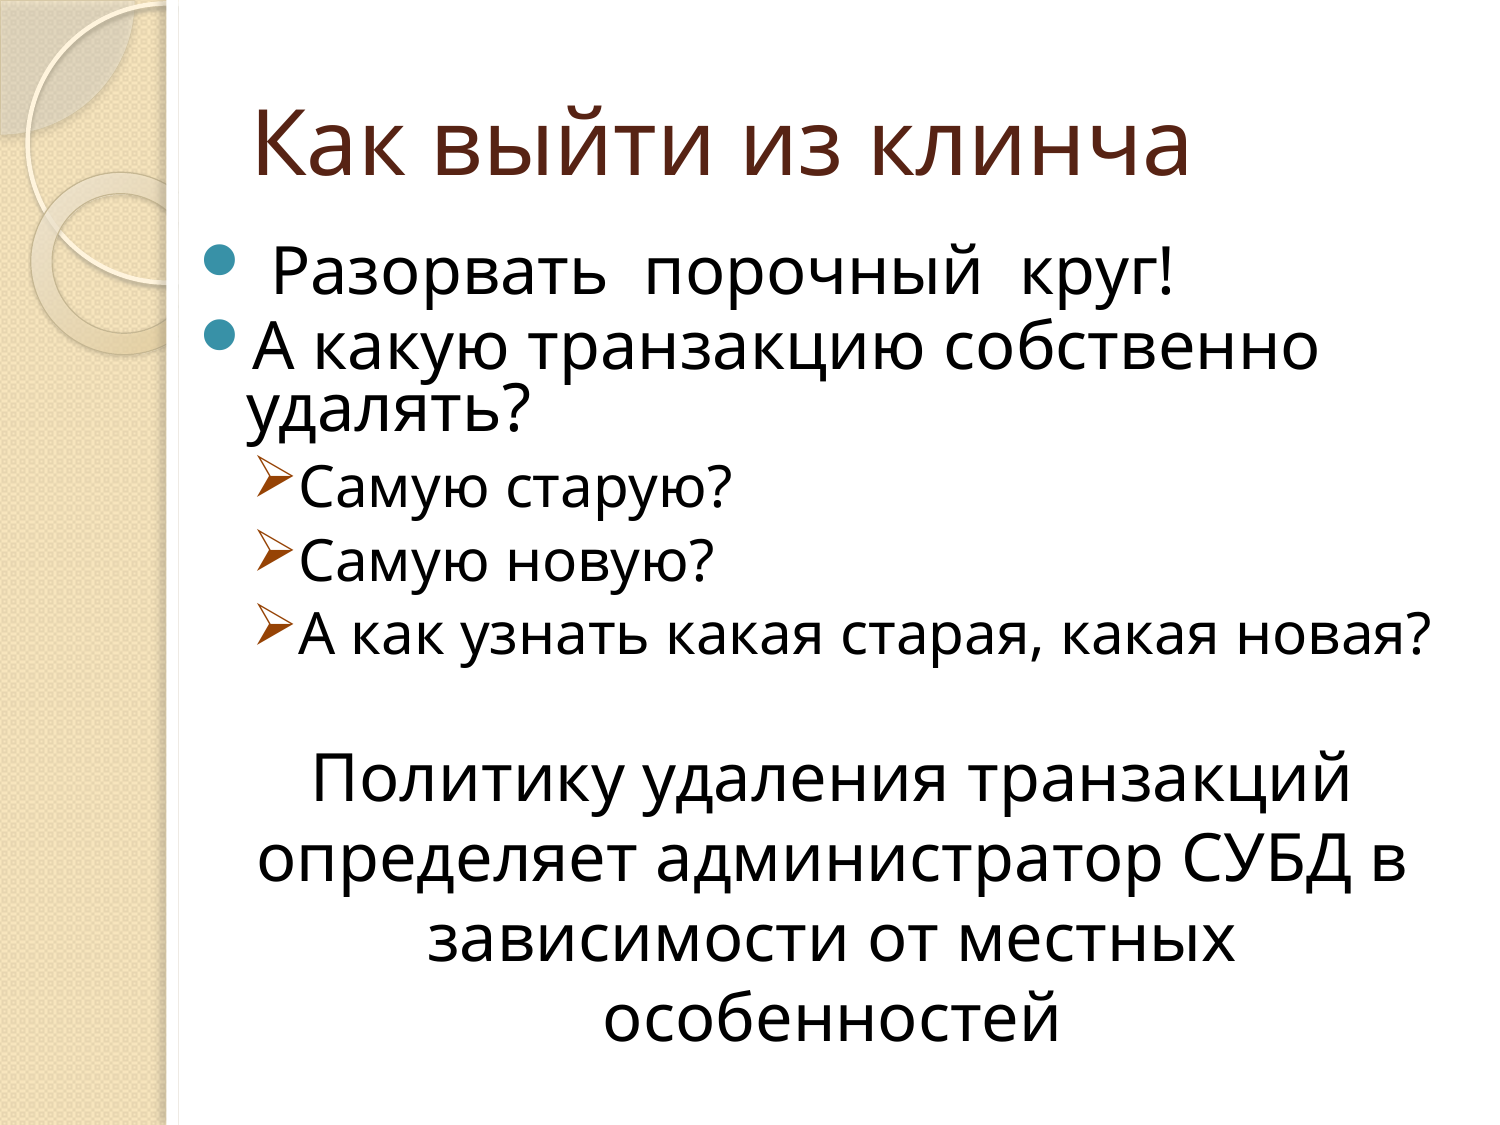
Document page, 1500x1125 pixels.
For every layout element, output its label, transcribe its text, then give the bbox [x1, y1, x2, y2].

text_box Политику удаления транзакций определяет администратор СУБД в зависимости от местных особенностей [238, 727, 1427, 1063]
list Разорвать порочный круг! А какую транзакцию собственно удалять? Самую старую? Самую новую? А как узнать какая старая, какая новая? [171, 237, 1495, 1025]
title Как выйти из клинча [235, 45, 1466, 233]
